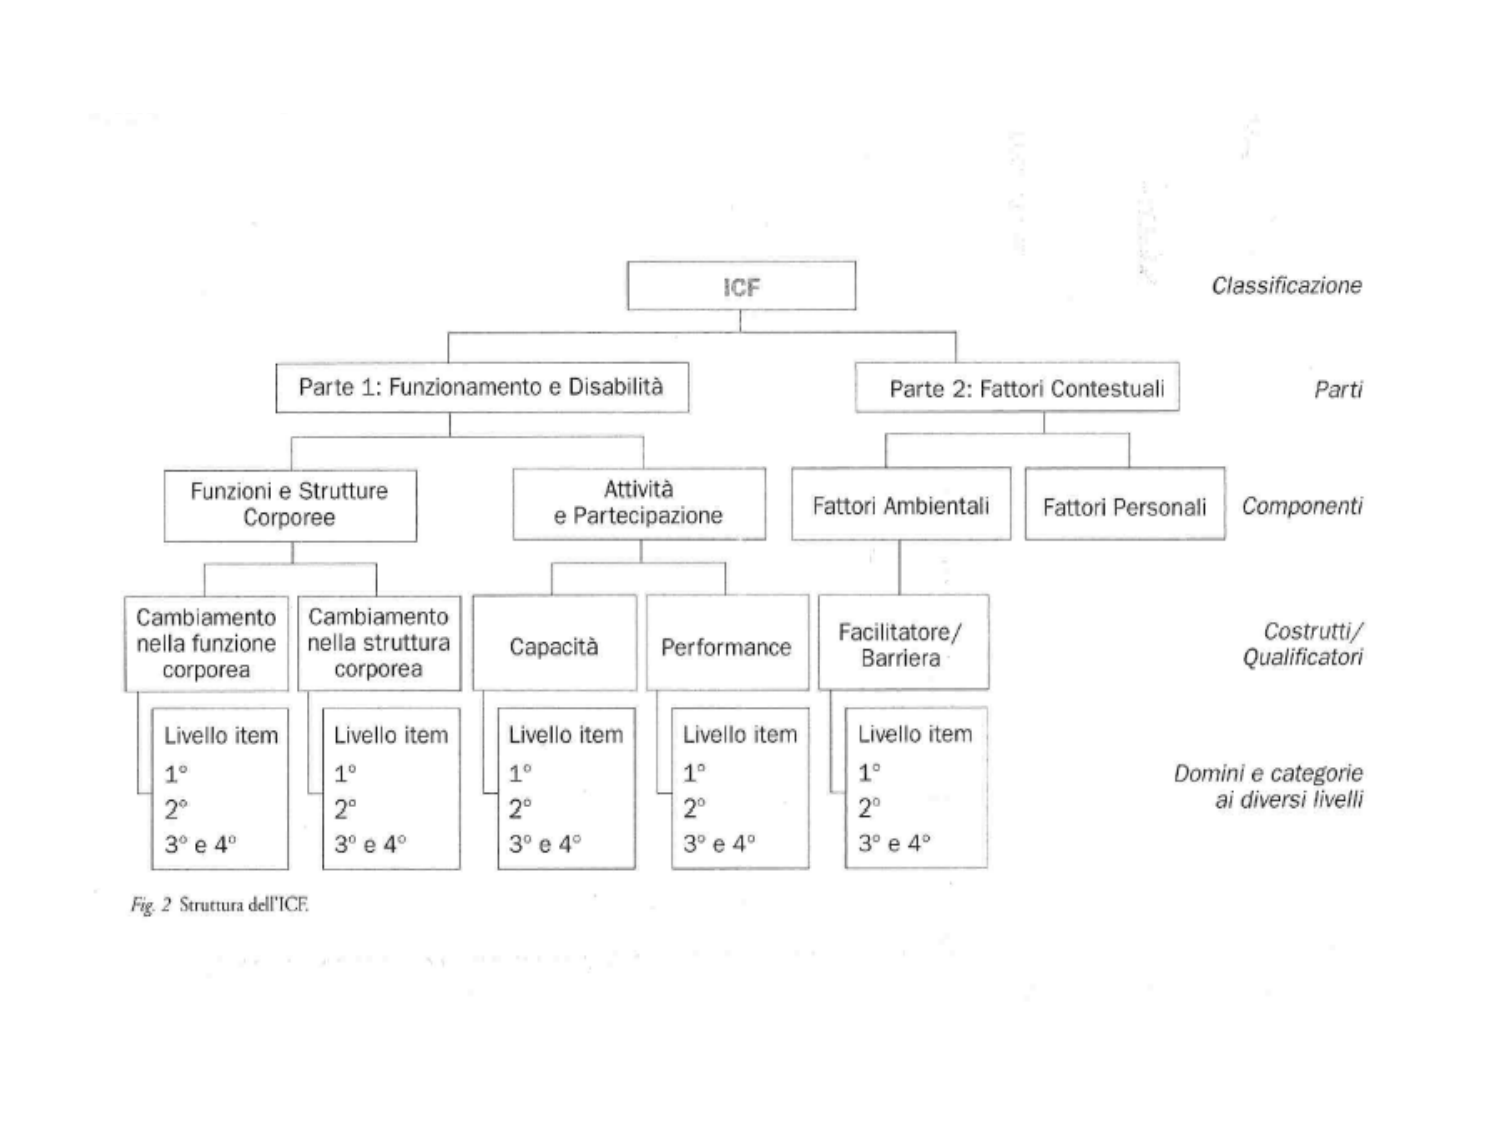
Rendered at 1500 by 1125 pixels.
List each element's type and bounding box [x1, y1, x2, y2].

picture [88, 113, 1394, 1020]
